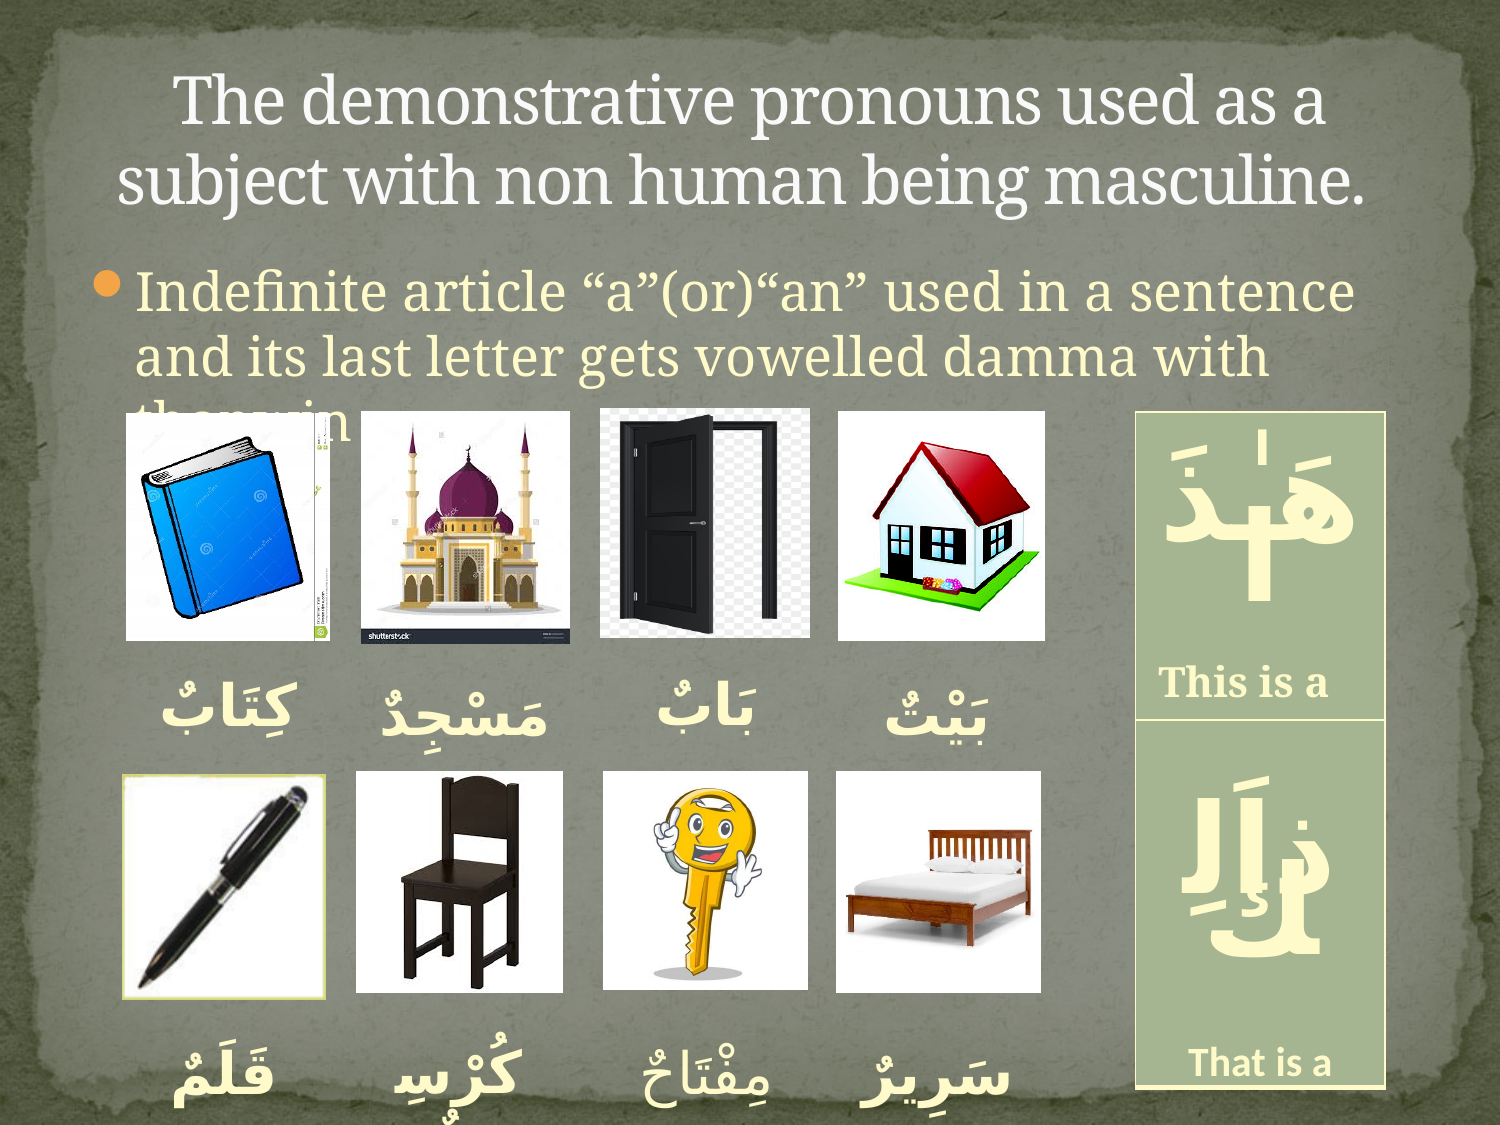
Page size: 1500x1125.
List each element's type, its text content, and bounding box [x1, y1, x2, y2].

picture [126, 413, 330, 641]
table_header ذاَلِك That is a [1136, 721, 1384, 1085]
text_box مَسْجِدٌ [361, 669, 569, 755]
picture [122, 774, 326, 1000]
text_box كُرْسِىٌّ [356, 1027, 563, 1125]
picture [836, 771, 1041, 993]
text_box مِفْتَاحٌ [604, 1029, 810, 1114]
table_header هَـٰذَا This is a [1136, 413, 1384, 719]
text_box سَرِيرٌ [836, 1029, 1040, 1114]
picture [356, 771, 563, 993]
title The demonstrative pronouns used as a subject with non human being masculine. [74, 24, 1425, 225]
text_box قَلَمٌ [122, 1029, 326, 1114]
picture [603, 771, 808, 990]
picture [838, 411, 1045, 641]
text_box بَيْتٌ [832, 669, 1040, 755]
picture [361, 411, 570, 644]
picture [600, 408, 810, 638]
text_box بَابٌ [602, 668, 811, 745]
text_box كِتَابٌ [126, 669, 326, 746]
list Indefinite article “a”(or)“an” used in a sentence and its last letter gets vowelled damma with thanwin [75, 249, 1425, 1000]
